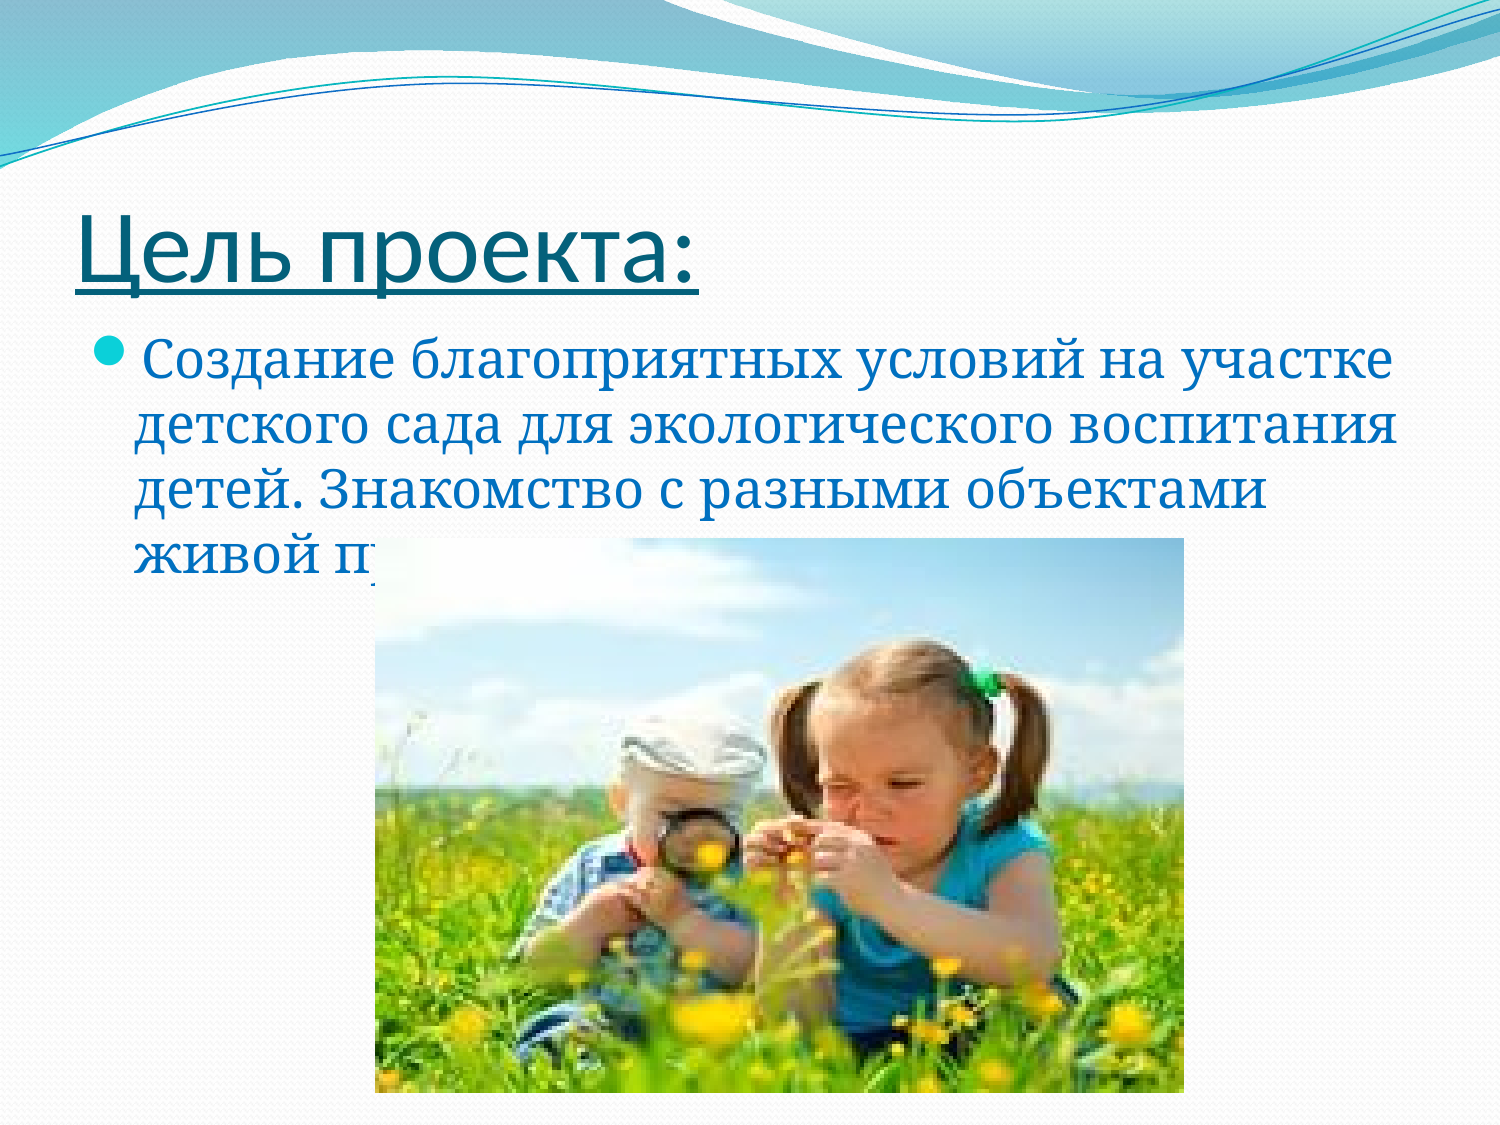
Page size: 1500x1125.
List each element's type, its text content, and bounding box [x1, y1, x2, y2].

title Цель проекта: [75, 115, 1425, 303]
list Создание благоприятных условий на участке детского сада для экологического воспитания детей. Знакомство с разными объектами живой природы. [75, 317, 1425, 1038]
picture [374, 538, 1184, 1093]
